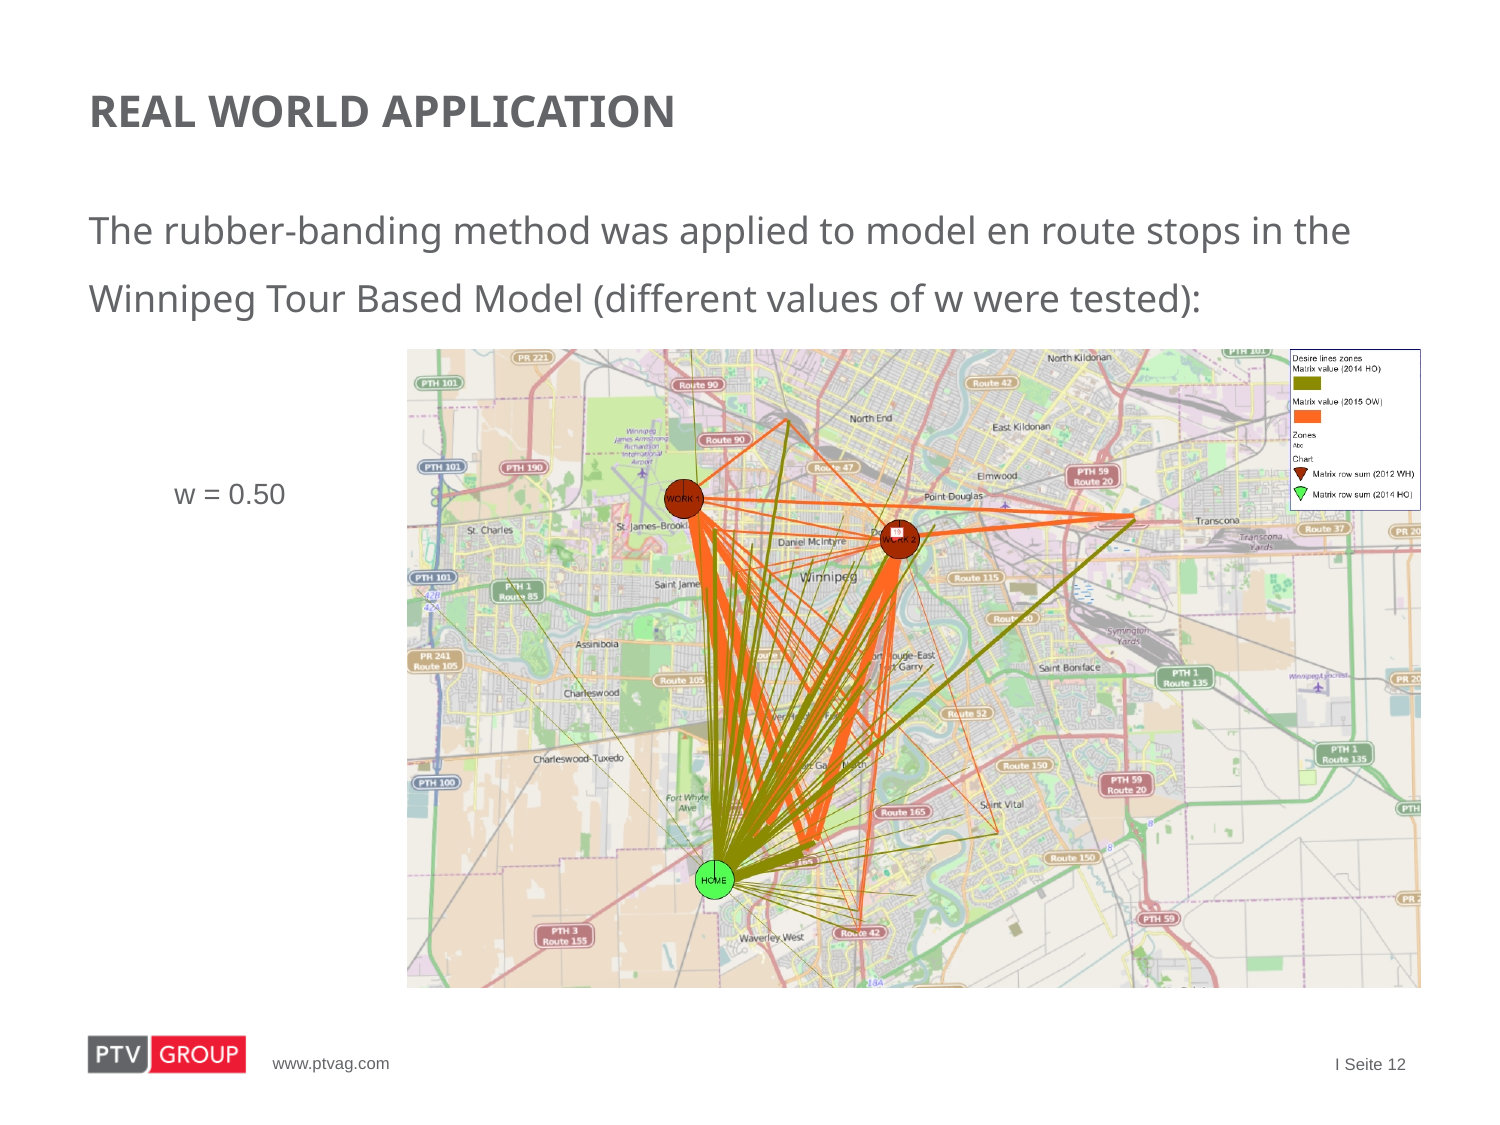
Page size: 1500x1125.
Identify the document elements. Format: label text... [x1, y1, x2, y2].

title Real world Application [88, 81, 1412, 161]
picture [407, 349, 1421, 988]
text_box w = 0.50 [159, 467, 301, 518]
text_box The rubber-banding method was applied to model en route stops in the Winnipeg Tour Based Model (different values of w were tested): [88, 184, 1412, 950]
